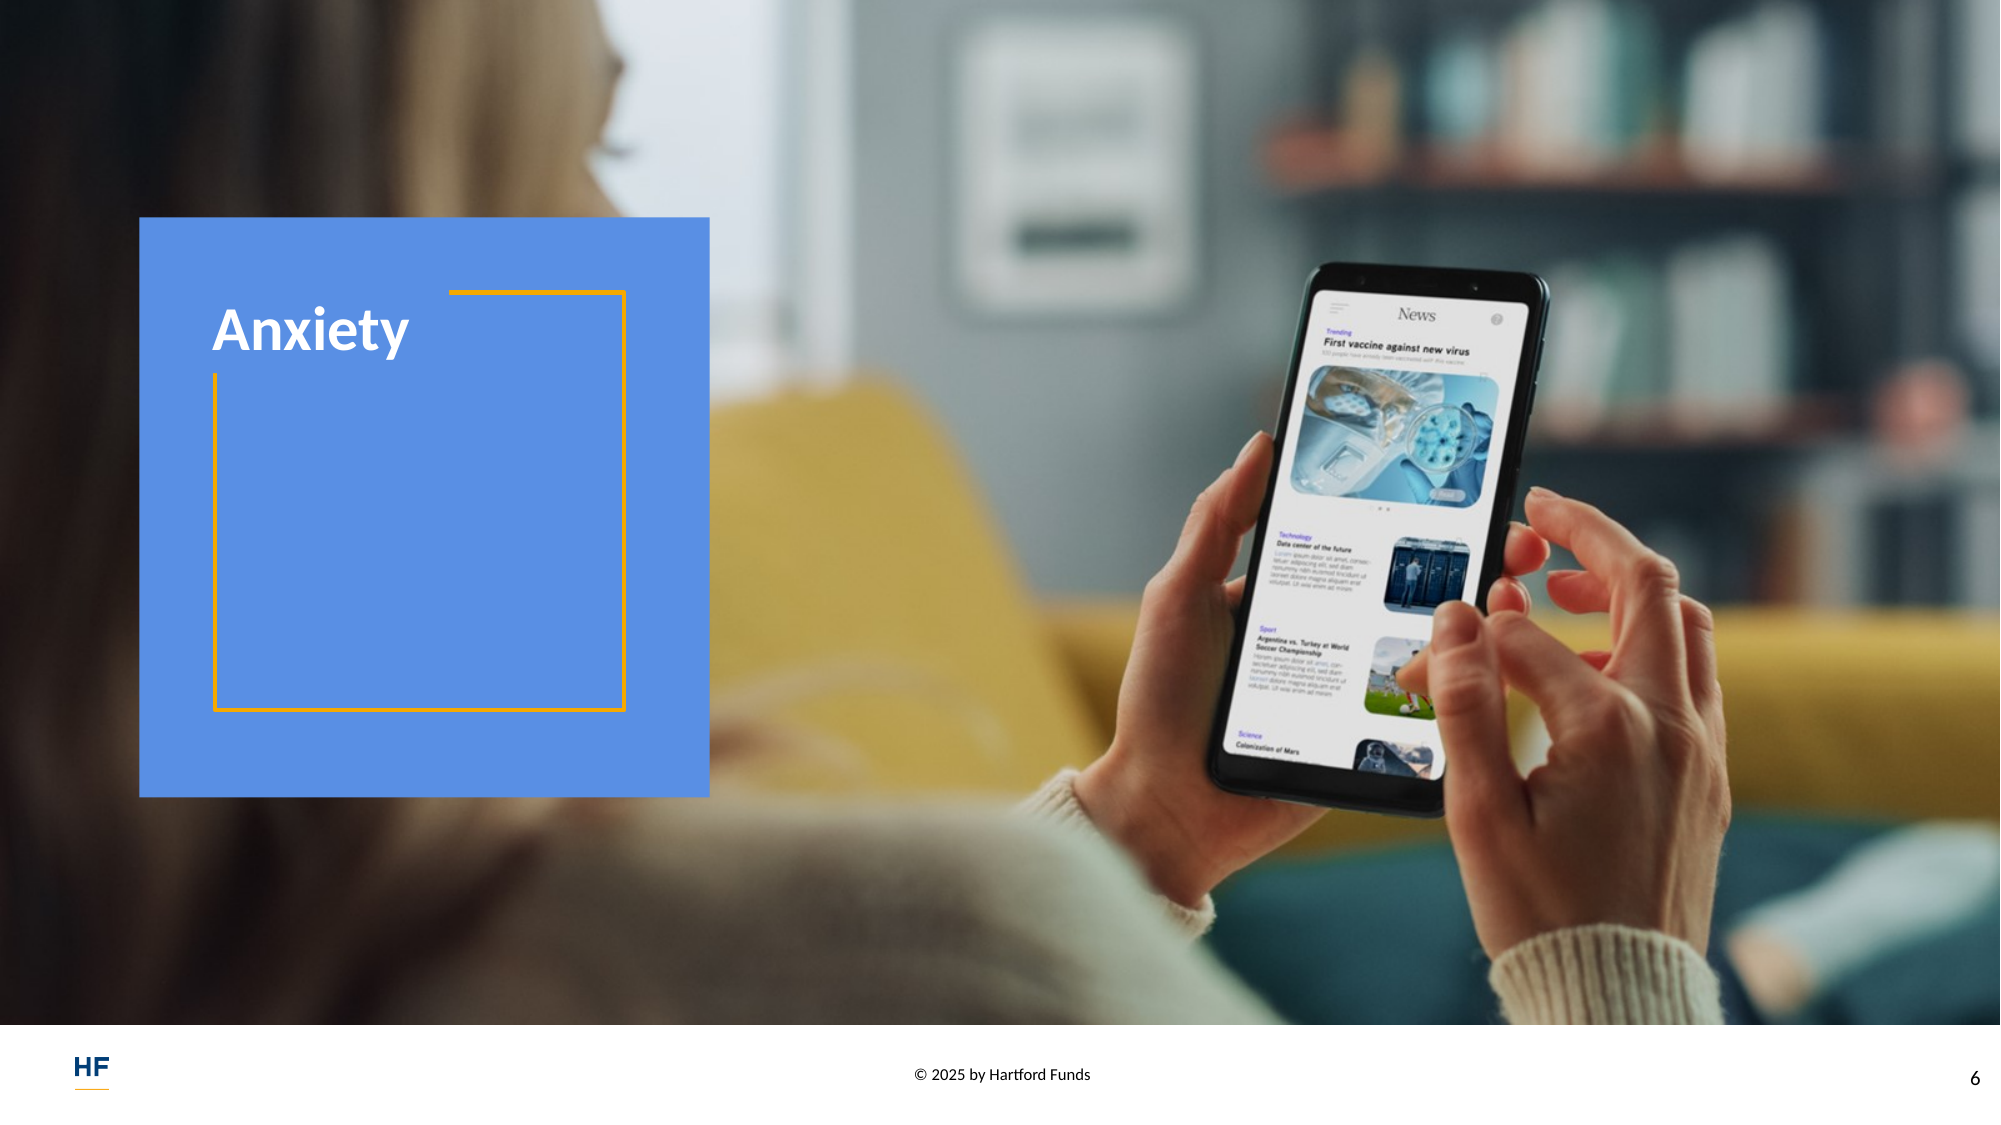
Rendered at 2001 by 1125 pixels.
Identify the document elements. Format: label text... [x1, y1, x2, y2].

slide_number 6 [1528, 1032, 1996, 1125]
picture [0, 0, 2000, 1026]
picture [75, 1057, 109, 1090]
